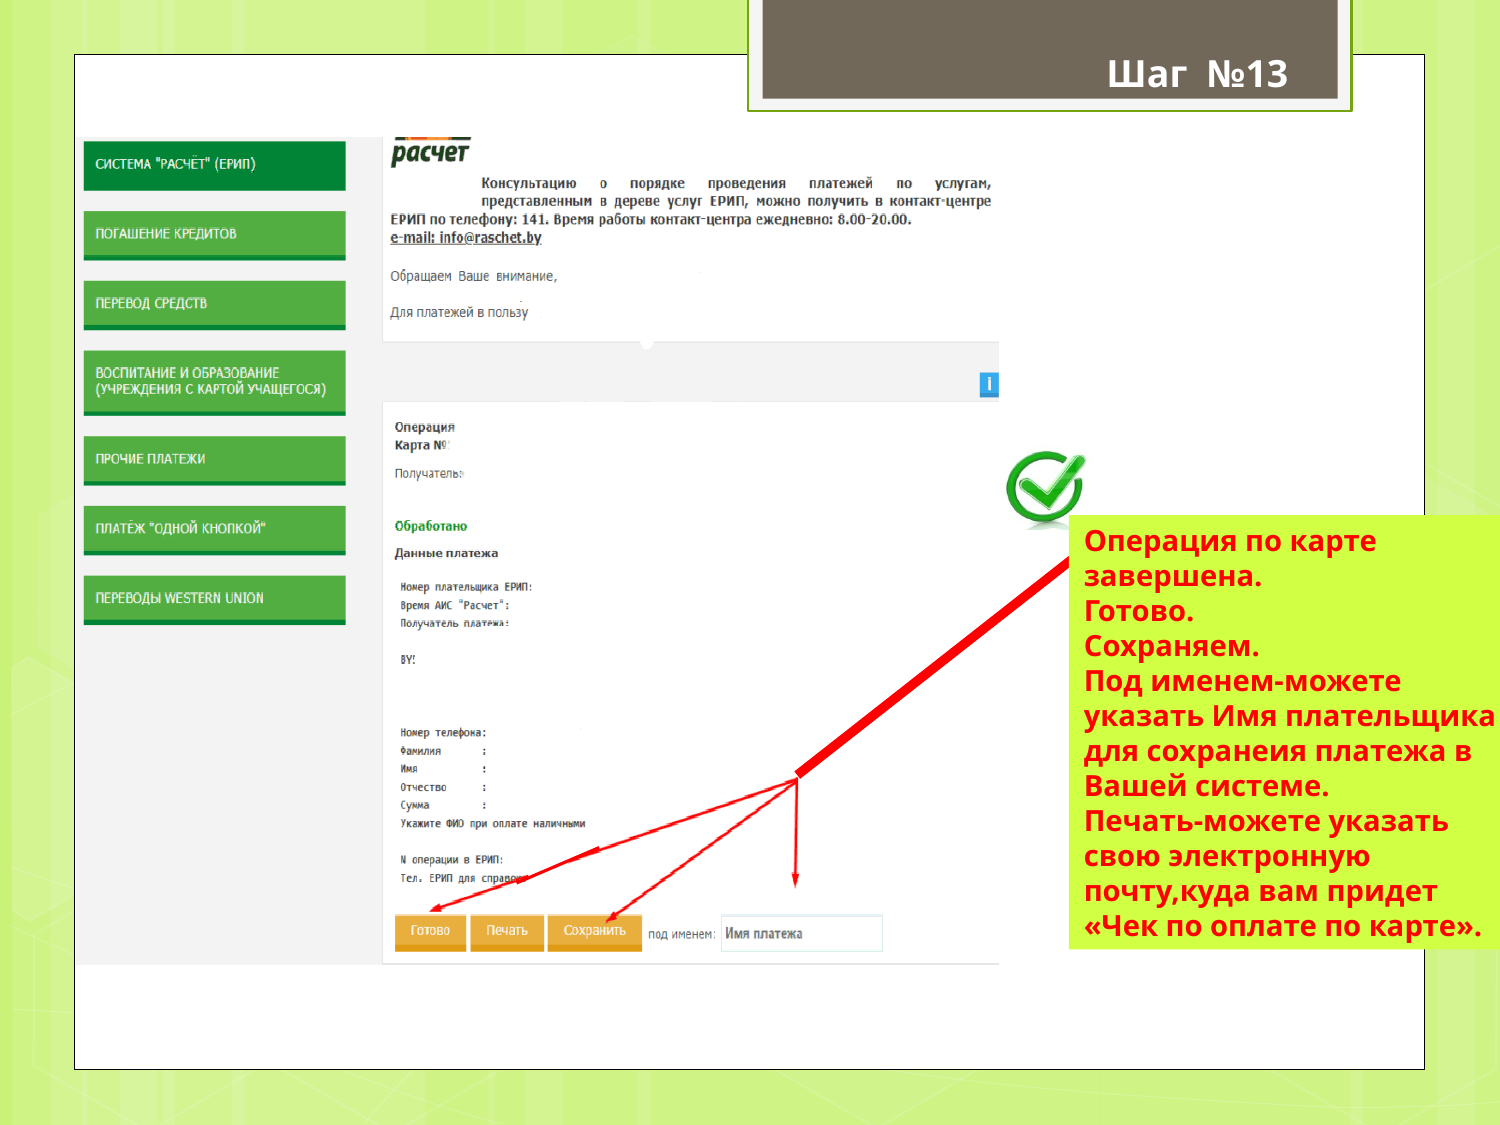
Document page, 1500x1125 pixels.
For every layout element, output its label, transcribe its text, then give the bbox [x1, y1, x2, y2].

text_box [516, 847, 600, 884]
picture [76, 136, 1092, 965]
text_box Операция по карте завершена. Готово. Сохраняем. Под именем-можете указать Имя плательщика для сохранеия платежа в Вашей системе. Печать-можете указать свою электронную почту,куда вам придет «Чек по оплате по карте». [1068, 515, 1500, 950]
text_box Шаг №13 [1091, 42, 1304, 103]
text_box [796, 550, 1084, 776]
